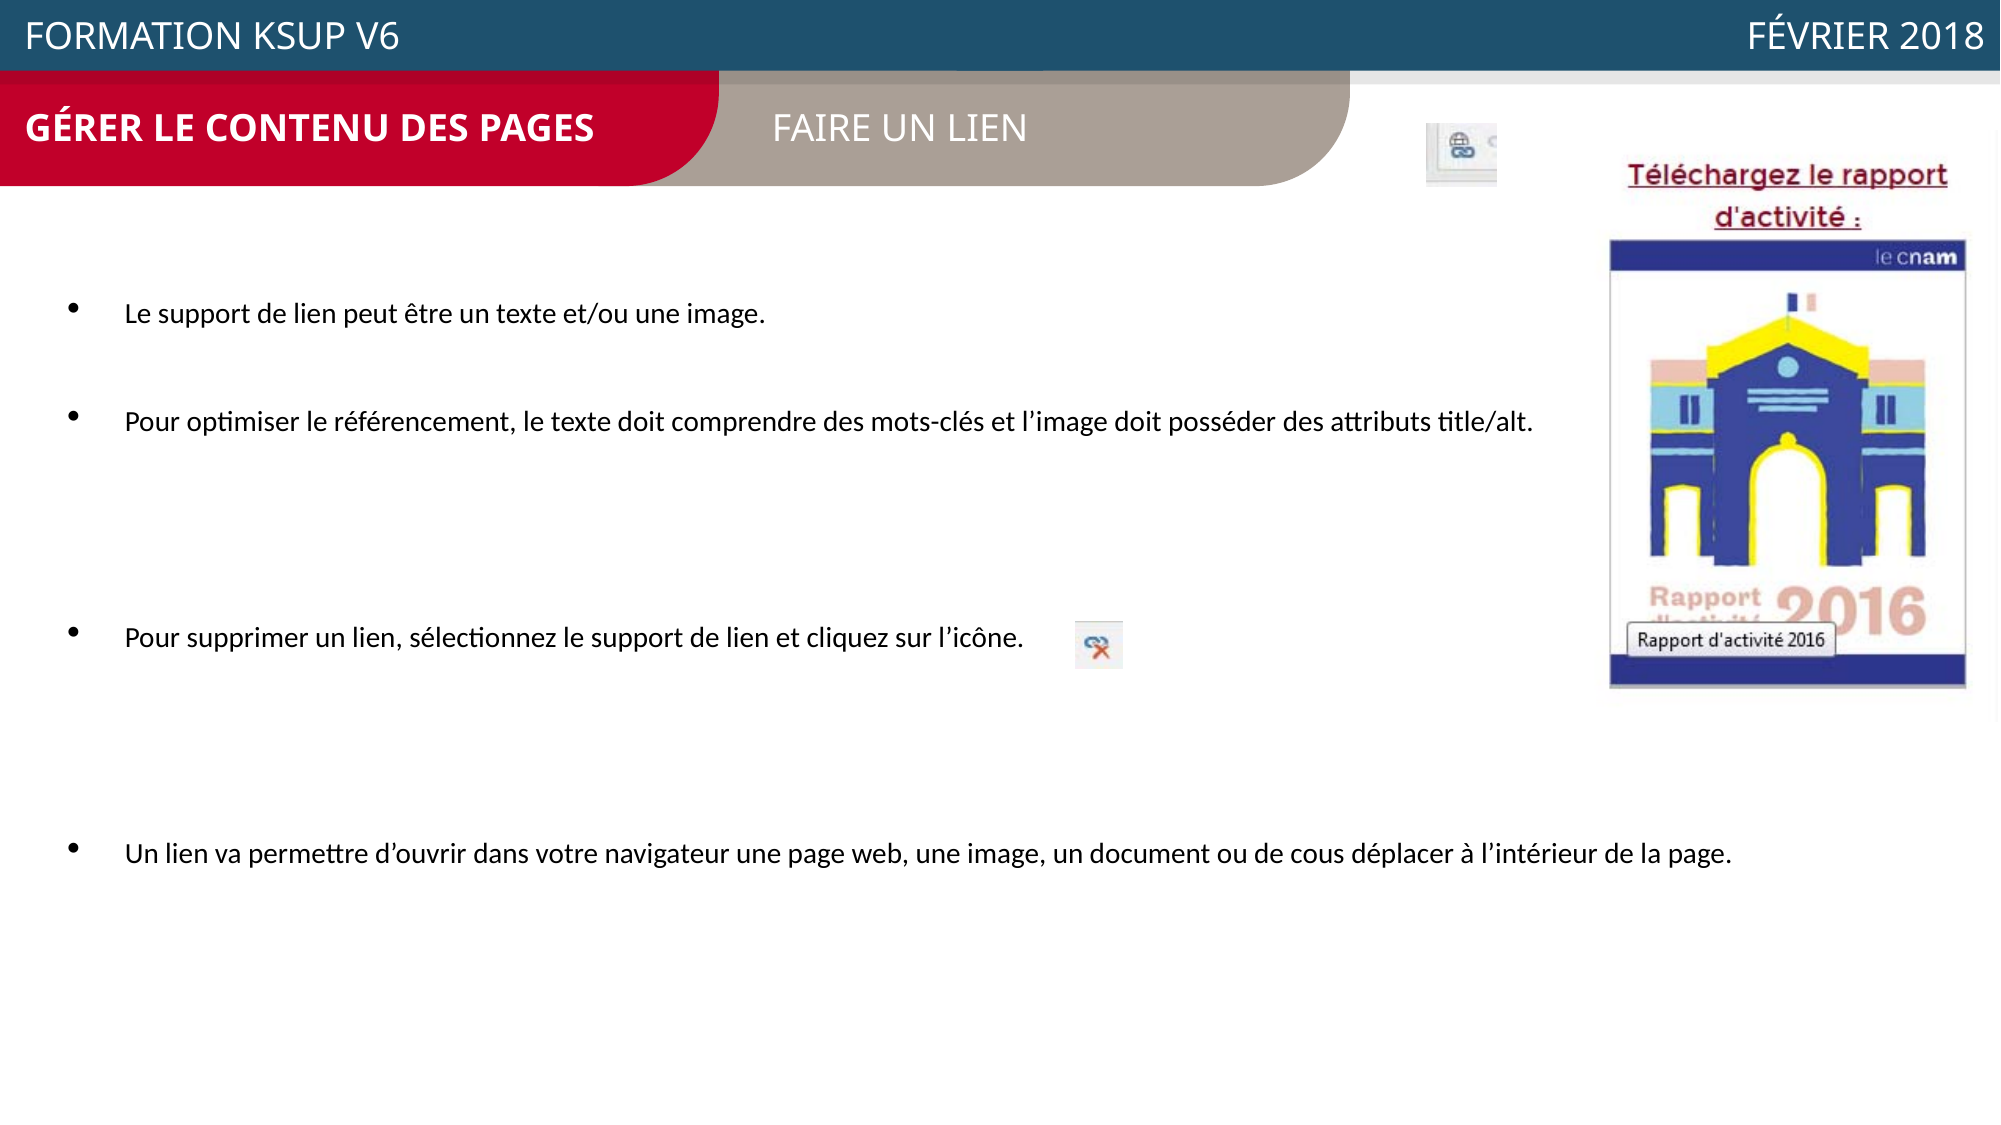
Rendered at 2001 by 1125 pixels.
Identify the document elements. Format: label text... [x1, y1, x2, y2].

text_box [719, 85, 1350, 187]
picture [1075, 621, 1123, 669]
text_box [0, 0, 2000, 85]
text_box Le support de lien peut être un texte et/ou une image. Pour optimiser le référencement, le texte doit comprendre des mots-clés et l’image doit posséder des attributs title/alt. Pour supprimer un lien, sélectionnez le support de lien et cliquez sur l’icône. Un lien va permettre d’ouvrir dans votre navigateur une page web, une image, un document ou de cous déplacer à l’intérieur de la page. [53, 232, 1926, 931]
picture [1572, 130, 1998, 722]
picture [1426, 123, 1497, 187]
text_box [0, 85, 719, 187]
